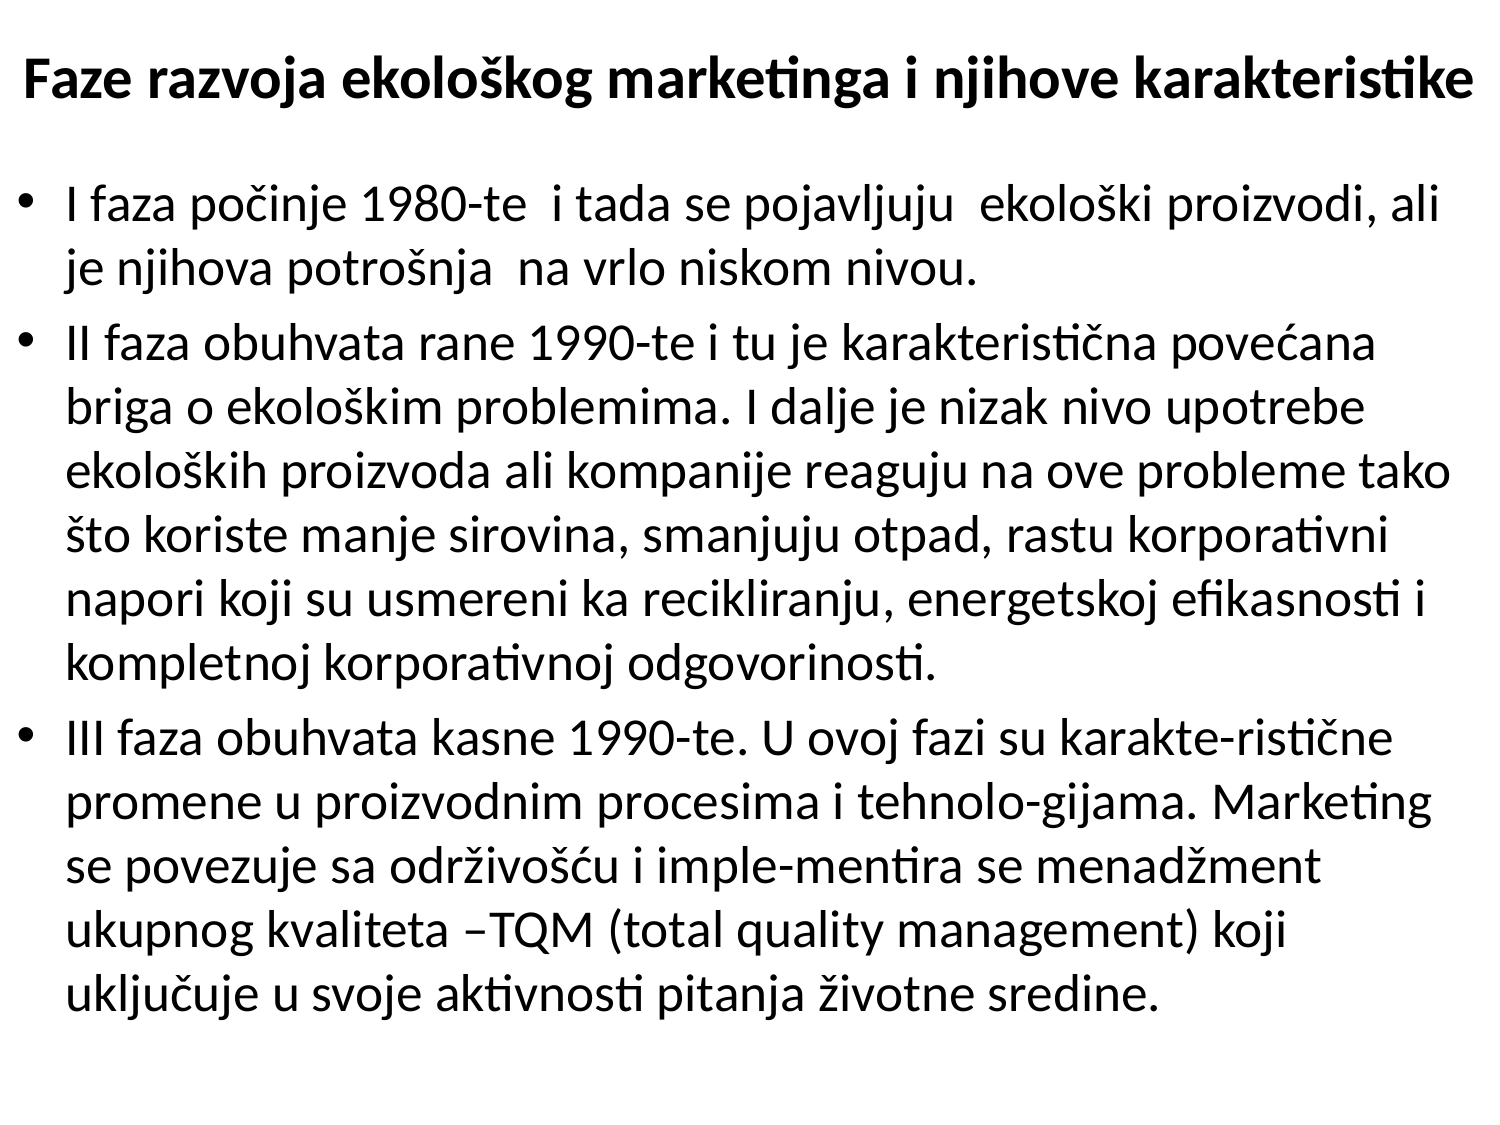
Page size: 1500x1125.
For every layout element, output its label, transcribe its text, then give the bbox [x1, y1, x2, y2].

list I faza počinje 1980-te i tada se pojavljuju ekološki proizvodi, ali je njihova potrošnja na vrlo niskom nivou. II faza obuhvata rane 1990-te i tu je karakteristična povećana briga o ekološkim problemima. I dalje je nizak nivo upotrebe ekoloških proizvoda ali kompanije reaguju na ove probleme tako što koriste manje sirovina, smanjuju otpad, rastu korporativni napori koji su usmereni ka recikliranju, energetskoj efikasnosti i kompletnoj korporativnoj odgovorinosti. III faza obuhvata kasne 1990-te. U ovoj fazi su karakte-ristične promene u proizvodnim procesima i tehnolo-gijama. Marketing se povezuje sa održivošću i imple-mentira se menadžment ukupnog kvaliteta –TQM (total quality management) koji uključuje u svoje aktivnosti pitanja životne sredine. [1, 160, 1500, 1125]
title Faze razvoja ekološkog marketinga i njihove karakteristike [0, 0, 1500, 149]
